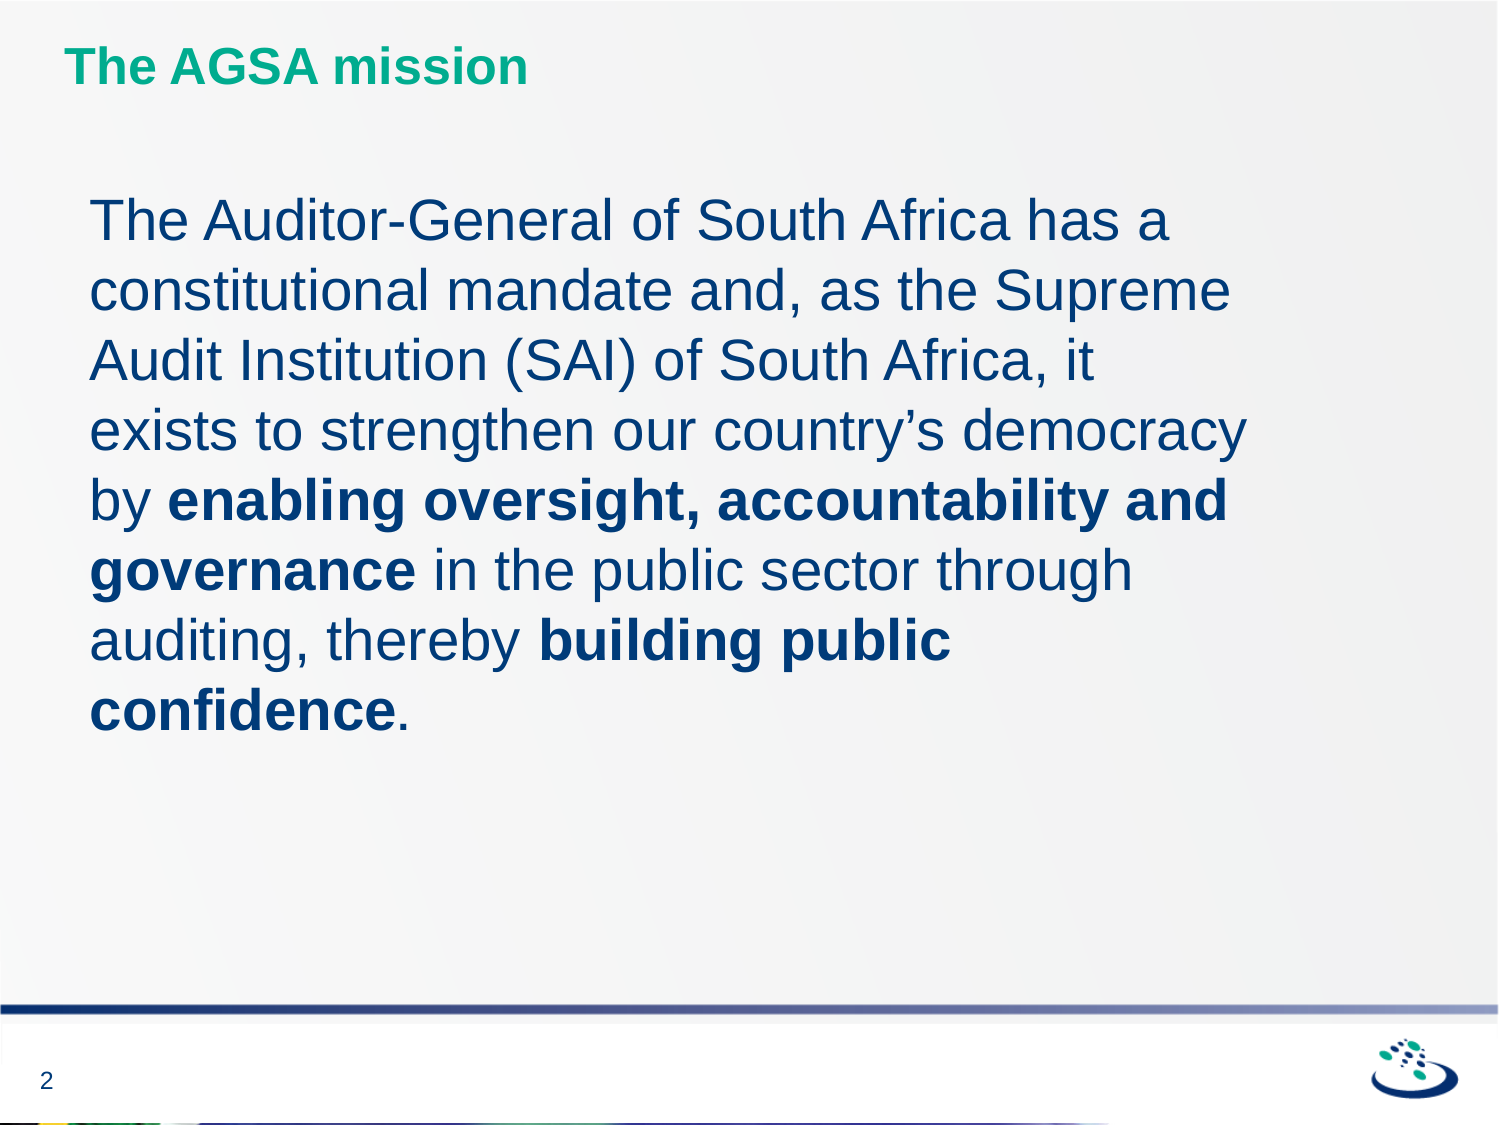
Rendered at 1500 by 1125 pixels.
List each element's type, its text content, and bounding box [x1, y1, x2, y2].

title The AGSA mission [50, 24, 1300, 105]
picture [0, 0, 1500, 1125]
text_box The Auditor-General of South Africa has a constitutional mandate and, as the Supreme Audit Institution (SAI) of South Africa, it exists to strengthen our country’s democracy by enabling oversight, accountability and governance in the public sector through auditing, thereby building public confidence. [74, 174, 1275, 975]
